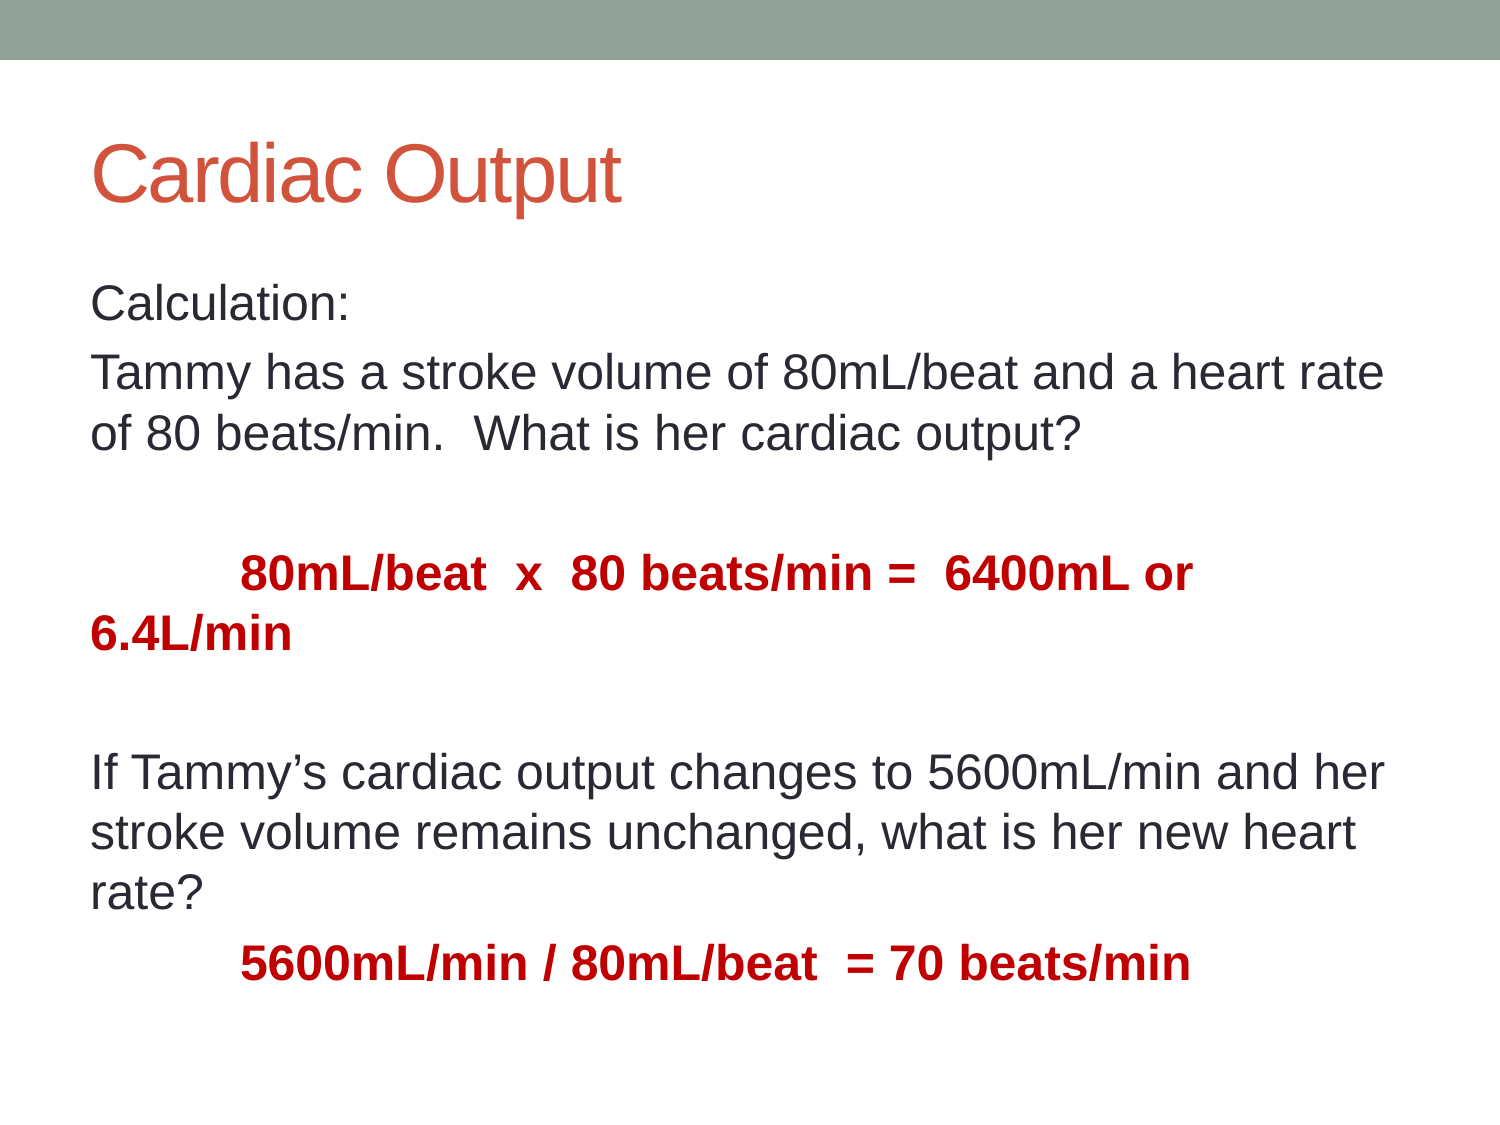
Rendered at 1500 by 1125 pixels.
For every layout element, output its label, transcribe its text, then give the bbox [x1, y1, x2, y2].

list Calculation: Tammy has a stroke volume of 80mL/beat and a heart rate of 80 beats/min. What is her cardiac output? 80mL/beat x 80 beats/min = 6400mL or 6.4L/min If Tammy’s cardiac output changes to 5600mL/min and her stroke volume remains unchanged, what is her new heart rate? 5600mL/min / 80mL/beat = 70 beats/min [75, 262, 1425, 1063]
title Cardiac Output [75, 87, 1425, 250]
